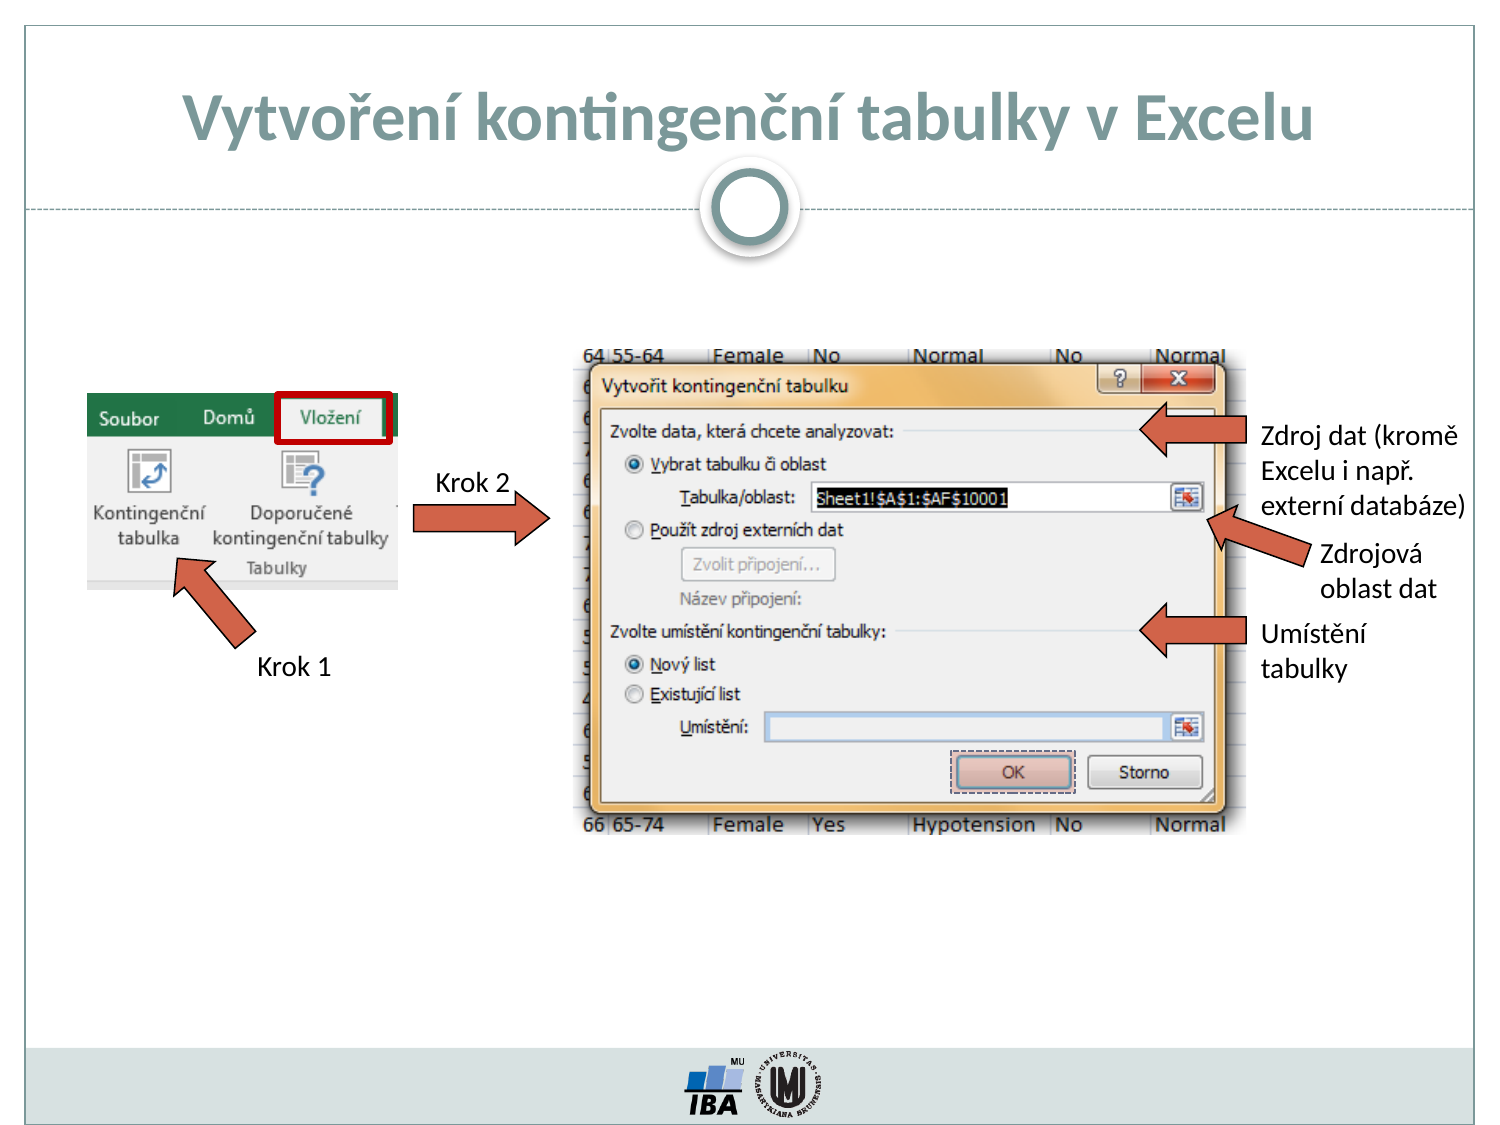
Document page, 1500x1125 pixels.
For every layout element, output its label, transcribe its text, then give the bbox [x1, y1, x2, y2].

text_box Krok 1 [242, 639, 361, 690]
picture [87, 392, 398, 591]
text_box Zdrojová oblast dat [1305, 527, 1489, 612]
picture [572, 349, 1247, 835]
title Vytvoření kontingenční tabulky v Excelu [49, 37, 1450, 163]
picture [684, 1058, 744, 1115]
picture [755, 1051, 821, 1118]
text_box [1253, 523, 1312, 567]
text_box [194, 600, 256, 649]
text_box [413, 504, 550, 545]
text_box Zdroj dat (kromě Excelu i např. externí databáze) [1253, 408, 1489, 529]
text_box Krok 2 [420, 456, 539, 506]
text_box Umístění tabulky [1253, 606, 1435, 692]
